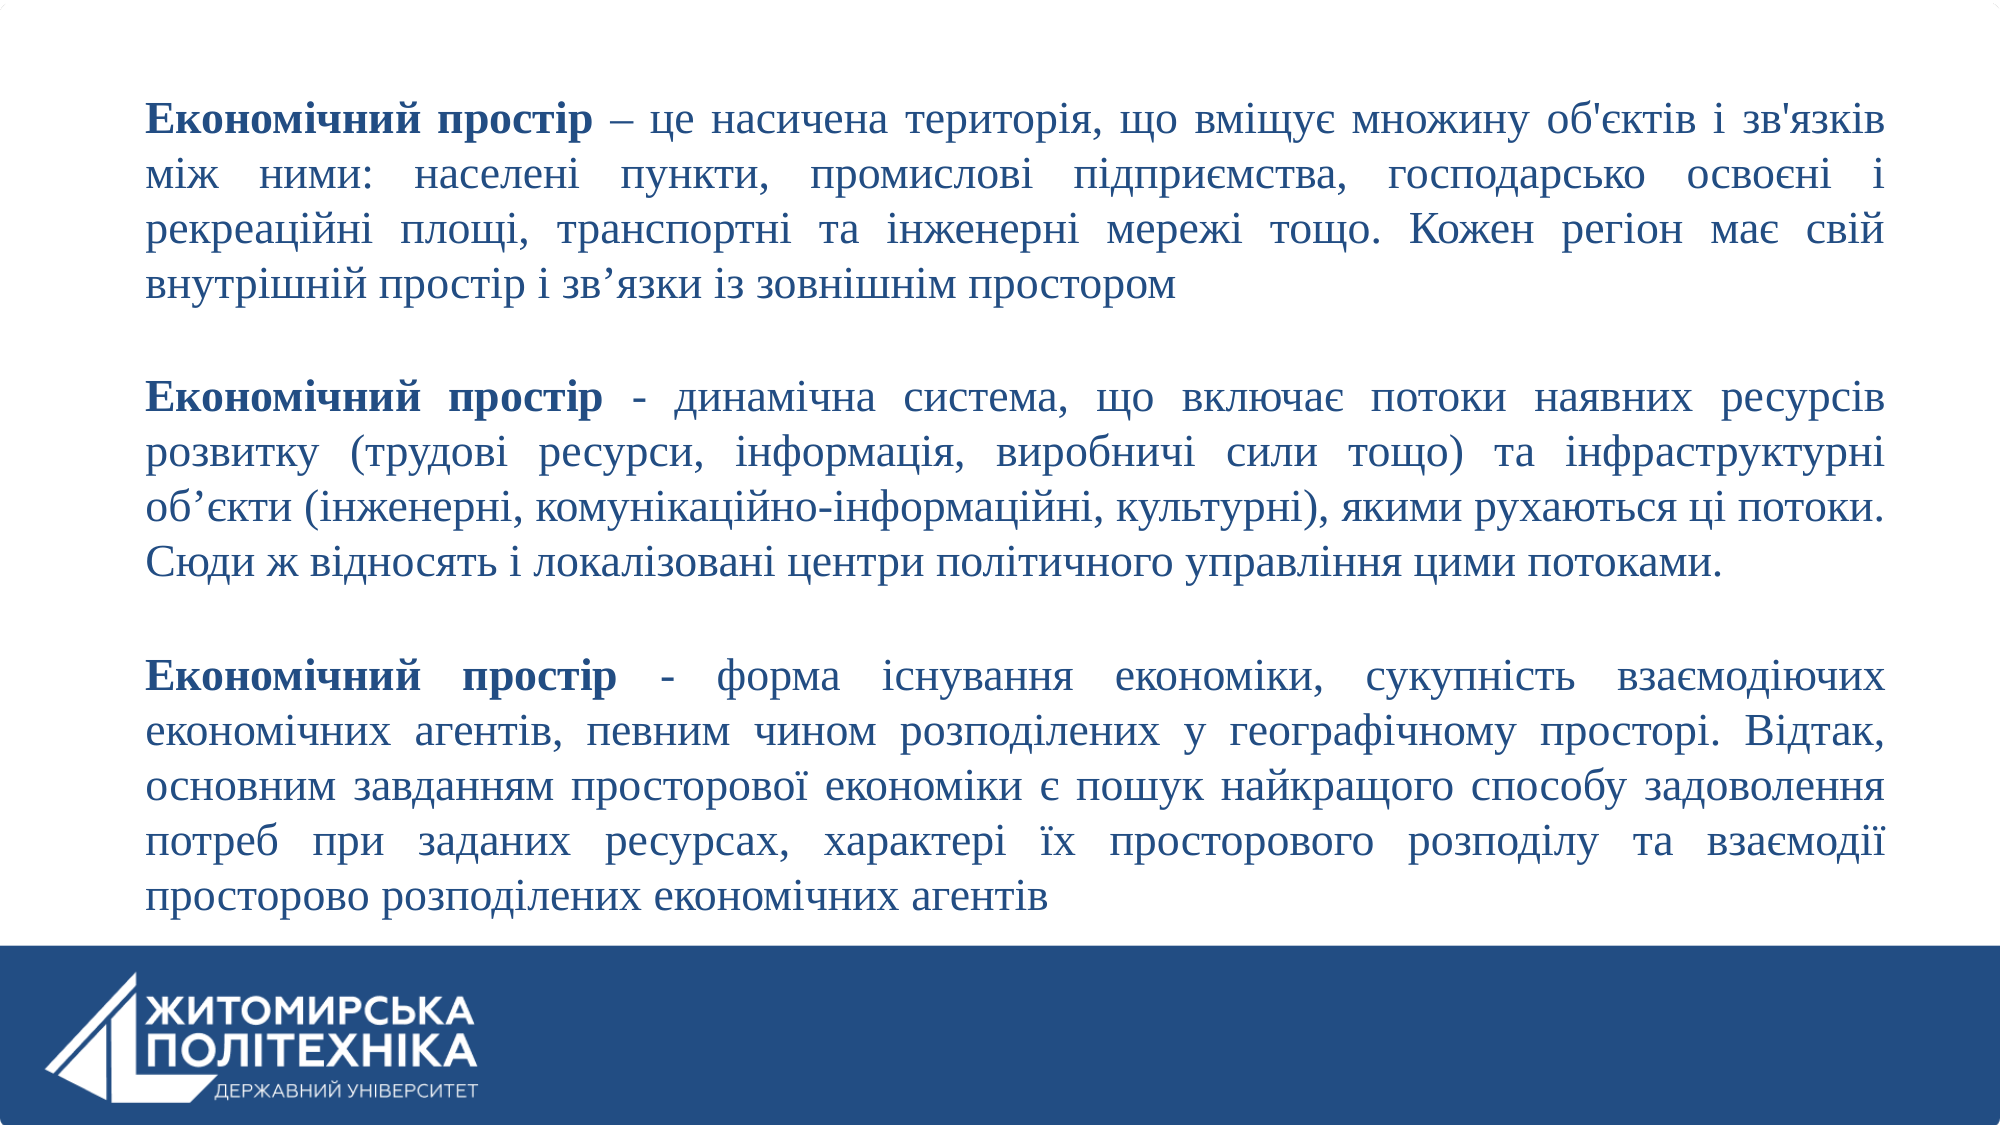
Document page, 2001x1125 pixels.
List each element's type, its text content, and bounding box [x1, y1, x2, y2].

picture [0, 3, 2000, 1125]
text_box Економічний простір - динамічна система, що включає потоки наявних ресурсів розвитку (трудові ресурси, інформація, виробничі сили тощо) та інфраструктурні об’єкти (інженерні, комунікаційно-інформаційні, культурні), якими рухаються ці потоки. Сюди ж відносять і локалізовані центри політичного управління цими потоками. [130, 358, 1902, 594]
text_box Економічний простір - форма існування економіки, сукупність взаємодіючих економічних агентів, певним чином розподілених у географічному просторі. Відтак, основним завданням просторової економіки є пошук найкращого способу задоволення потреб при заданих ресурсах, характері їх просторового розподілу та взаємодії просторово розподілених економічних агентів [130, 637, 1902, 927]
text_box Економічний простір – це насичена територія, що вміщує множину об'єктів і зв'язків між ними: населені пункти, промислові підприємства, господарсько освоєні і рекреаційні площі, транспортні та інженерні мережі тощо. Кожен регіон має свій внутрішній простір і зв’язки із зовнішнім простором [130, 80, 1902, 316]
